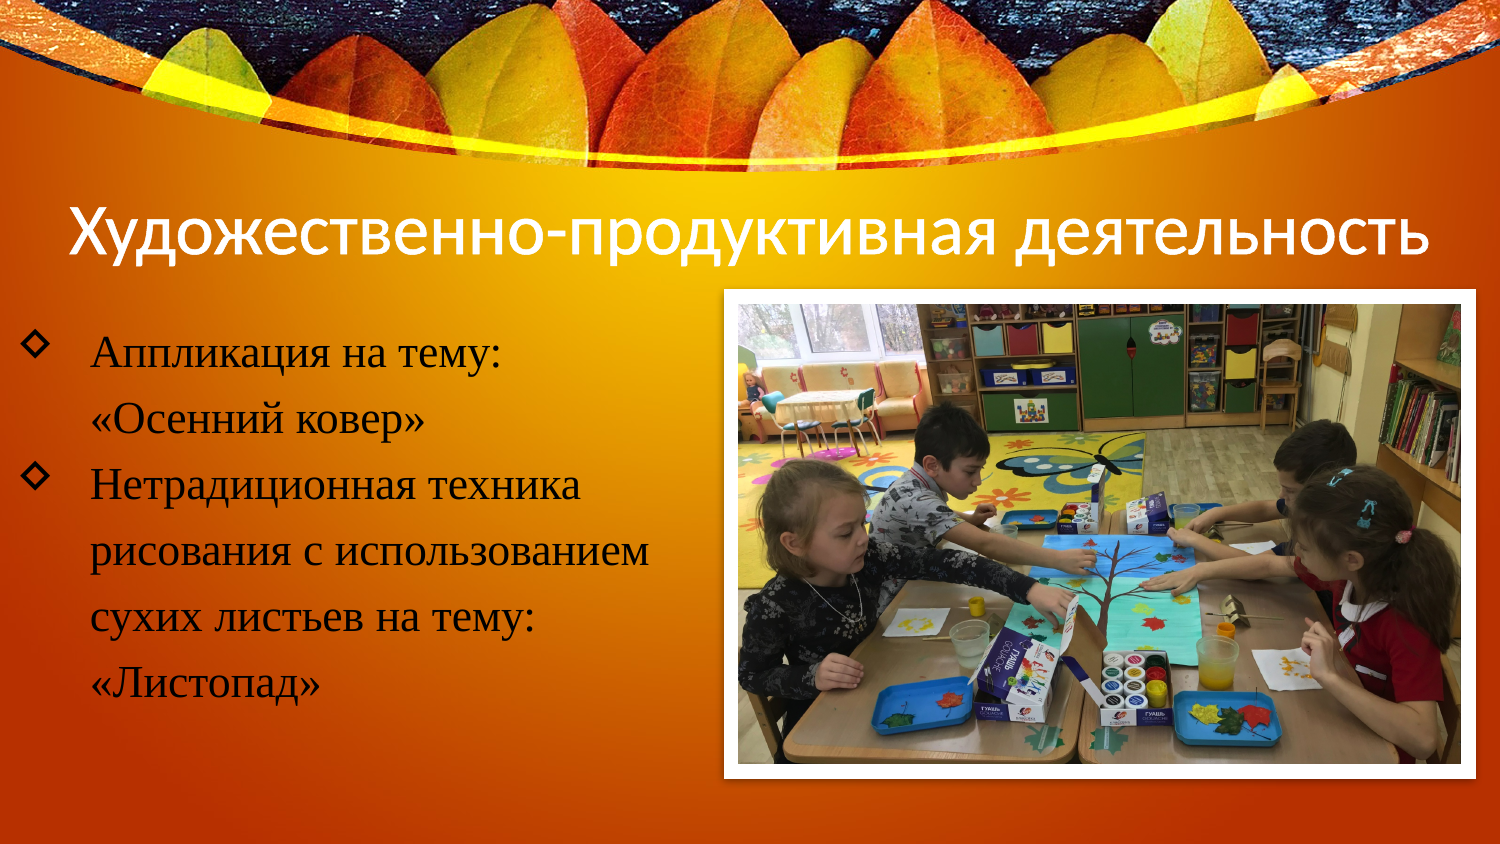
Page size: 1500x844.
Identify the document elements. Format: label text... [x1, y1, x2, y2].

text_box Художественно-продуктивная деятельность [17, 173, 1483, 299]
text_box Аппликация на тему: «Осенний ковер» Нетрадиционная техника рисования с использованием сухих листьев на тему: «Листопад» [0, 303, 715, 769]
picture [0, 0, 1500, 844]
